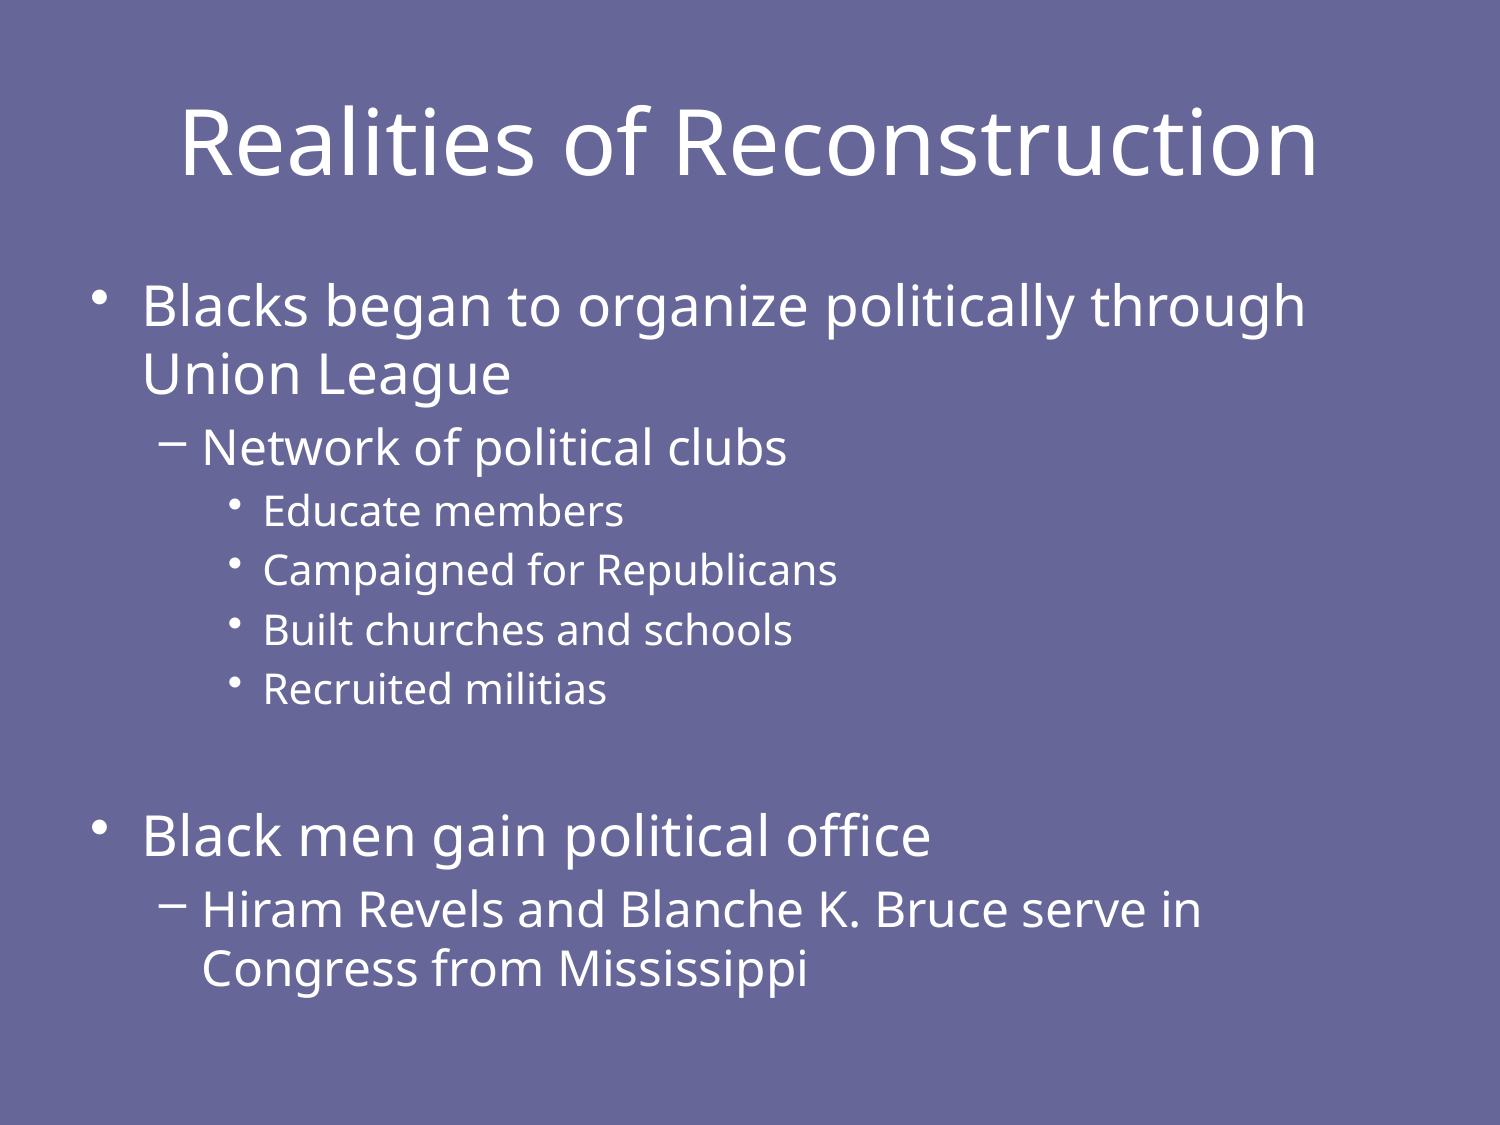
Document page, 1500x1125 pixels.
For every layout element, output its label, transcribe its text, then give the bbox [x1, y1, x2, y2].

list Blacks began to organize politically through Union League Network of political clubs Educate members Campaigned for Republicans Built churches and schools Recruited militias Black men gain political office Hiram Revels and Blanche K. Bruce serve in Congress from Mississippi [75, 262, 1425, 1005]
title Realities of Reconstruction [75, 45, 1425, 233]
